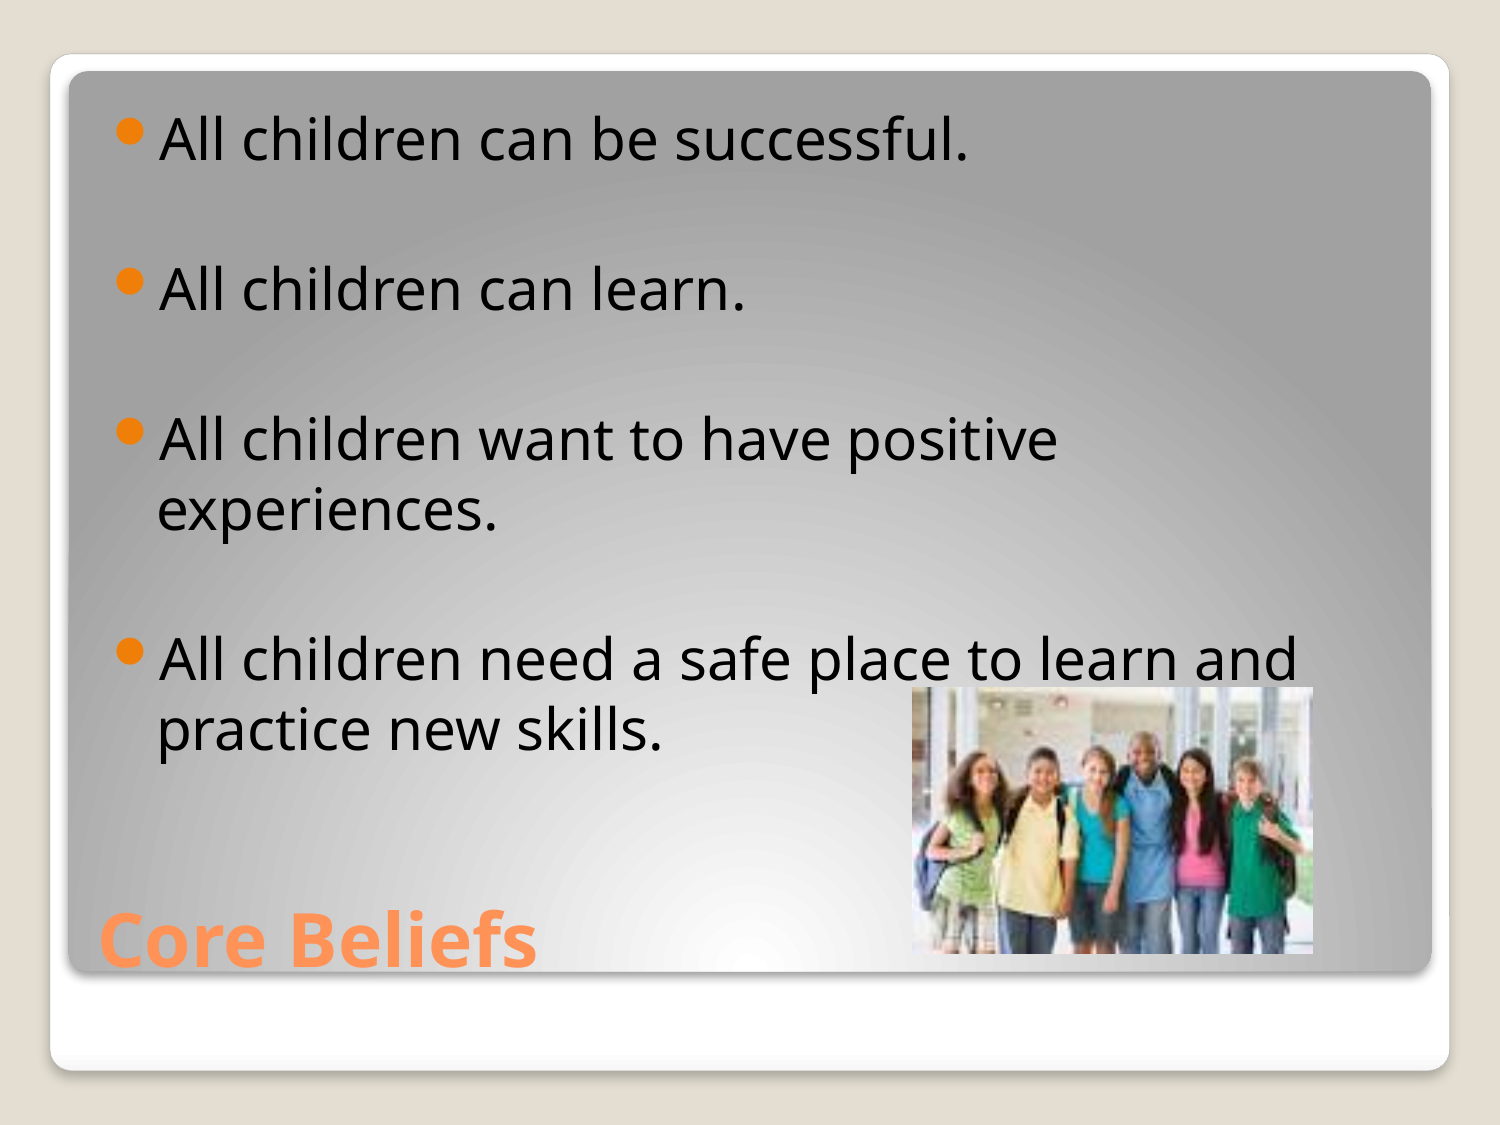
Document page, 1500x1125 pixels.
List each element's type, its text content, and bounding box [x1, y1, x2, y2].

title Core Beliefs [82, 817, 1425, 991]
picture [912, 687, 1313, 954]
list All children can be successful. All children can learn. All children want to have positive experiences. All children need a safe place to learn and practice new skills. [82, 86, 1426, 775]
